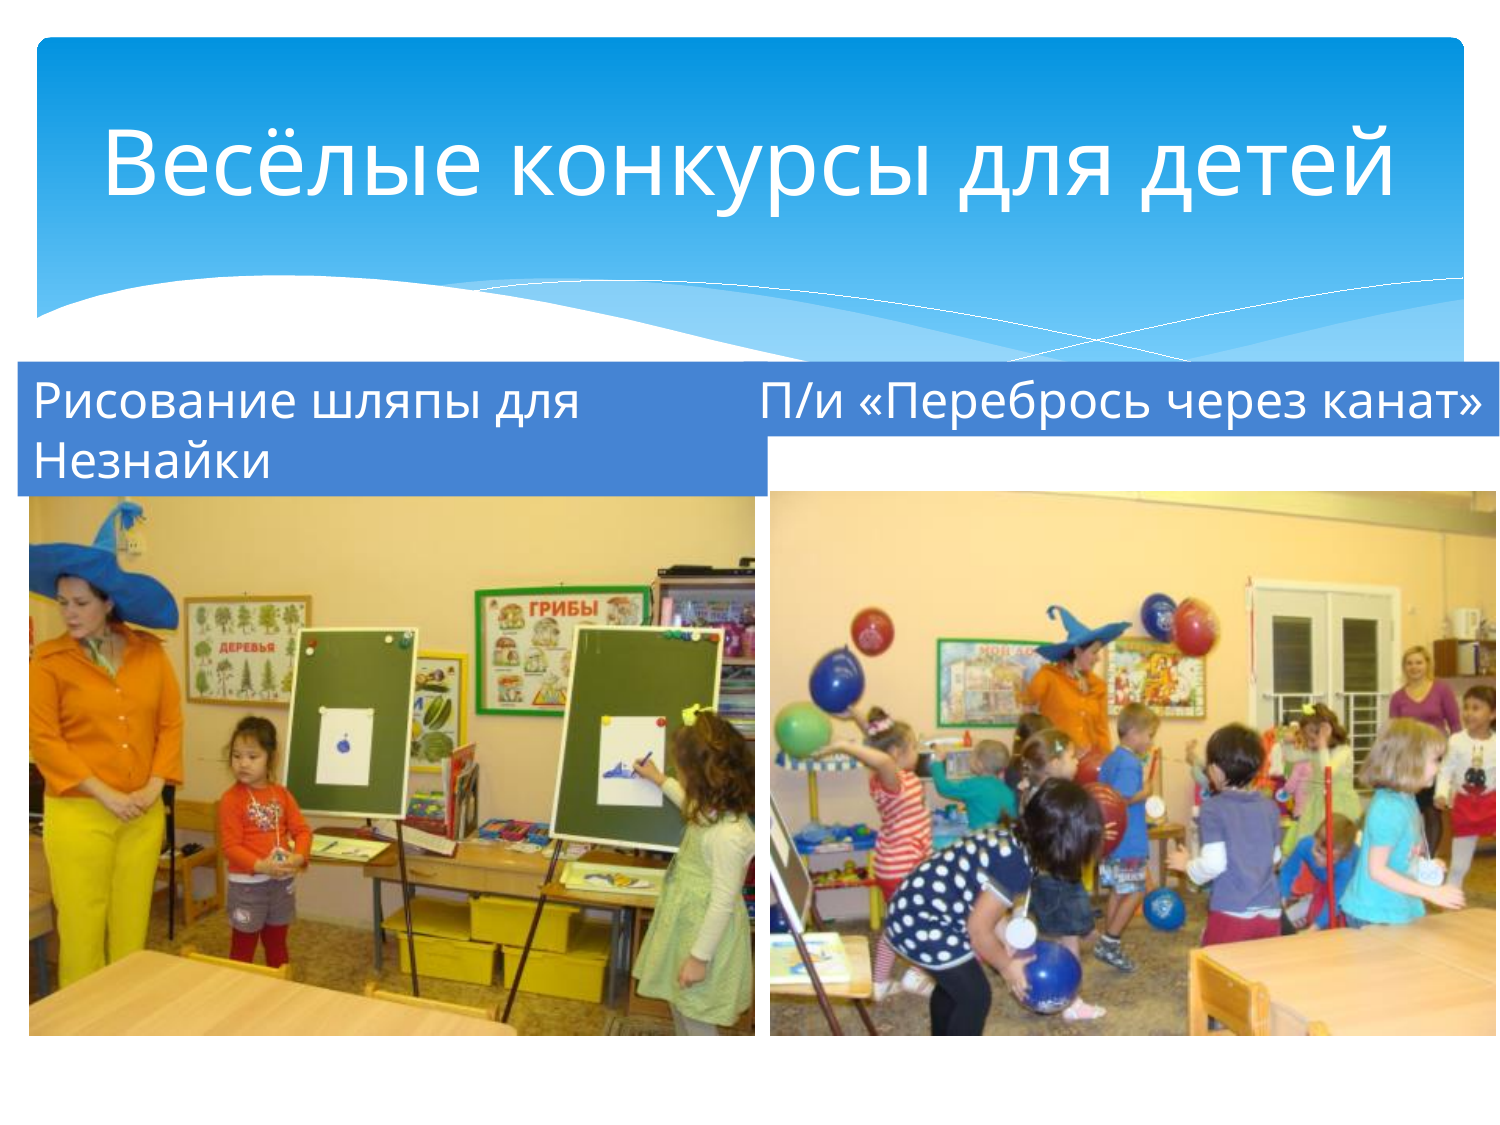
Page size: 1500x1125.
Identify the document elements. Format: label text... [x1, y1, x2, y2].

title Весёлые конкурсы для детей [75, 55, 1425, 261]
text_box П/и «Перебрось через канат» [743, 361, 1500, 437]
text_box Рисование шляпы для Незнайки [17, 361, 768, 497]
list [29, 491, 756, 1036]
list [769, 491, 1496, 1036]
